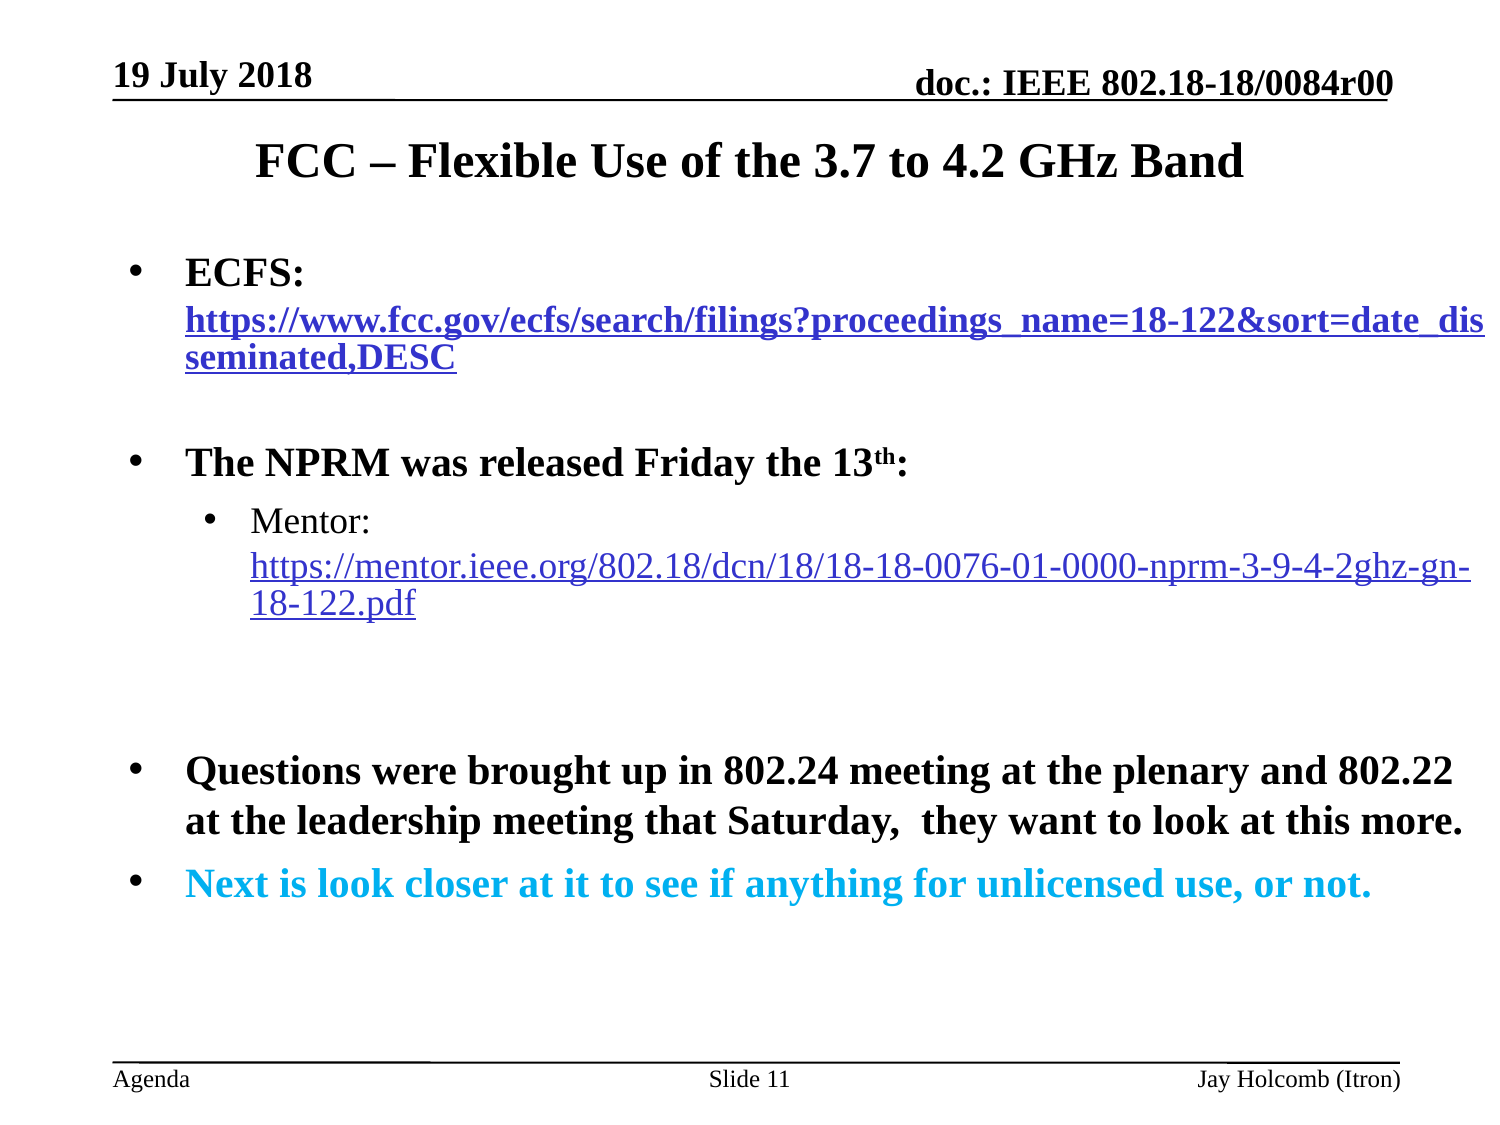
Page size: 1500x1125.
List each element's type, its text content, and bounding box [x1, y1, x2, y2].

slide_number Slide 11 [699, 1061, 800, 1123]
footer Jay Holcomb (Itron) [878, 1061, 1402, 1093]
list ECFS: https://www.fcc.gov/ecfs/search/filings?proceedings_name=18-122&sort=date_disseminated,DESC The NPRM was released Friday the 13th: Mentor: https://mentor.ieee.org/802.18/dcn/18/18-18-0076-01-0000-nprm-3-9-4-2ghz-gn-18-122.pdf Questions were brought up in 802.24 meeting at the plenary and 802.22 at the leadership meeting that Saturday, they want to look at this more. Next is look closer at it to see if anything for unlicensed use, or not. [113, 237, 1500, 975]
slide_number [112, 49, 488, 95]
title FCC – Flexible Use of the 3.7 to 4.2 GHz Band [112, 100, 1388, 214]
